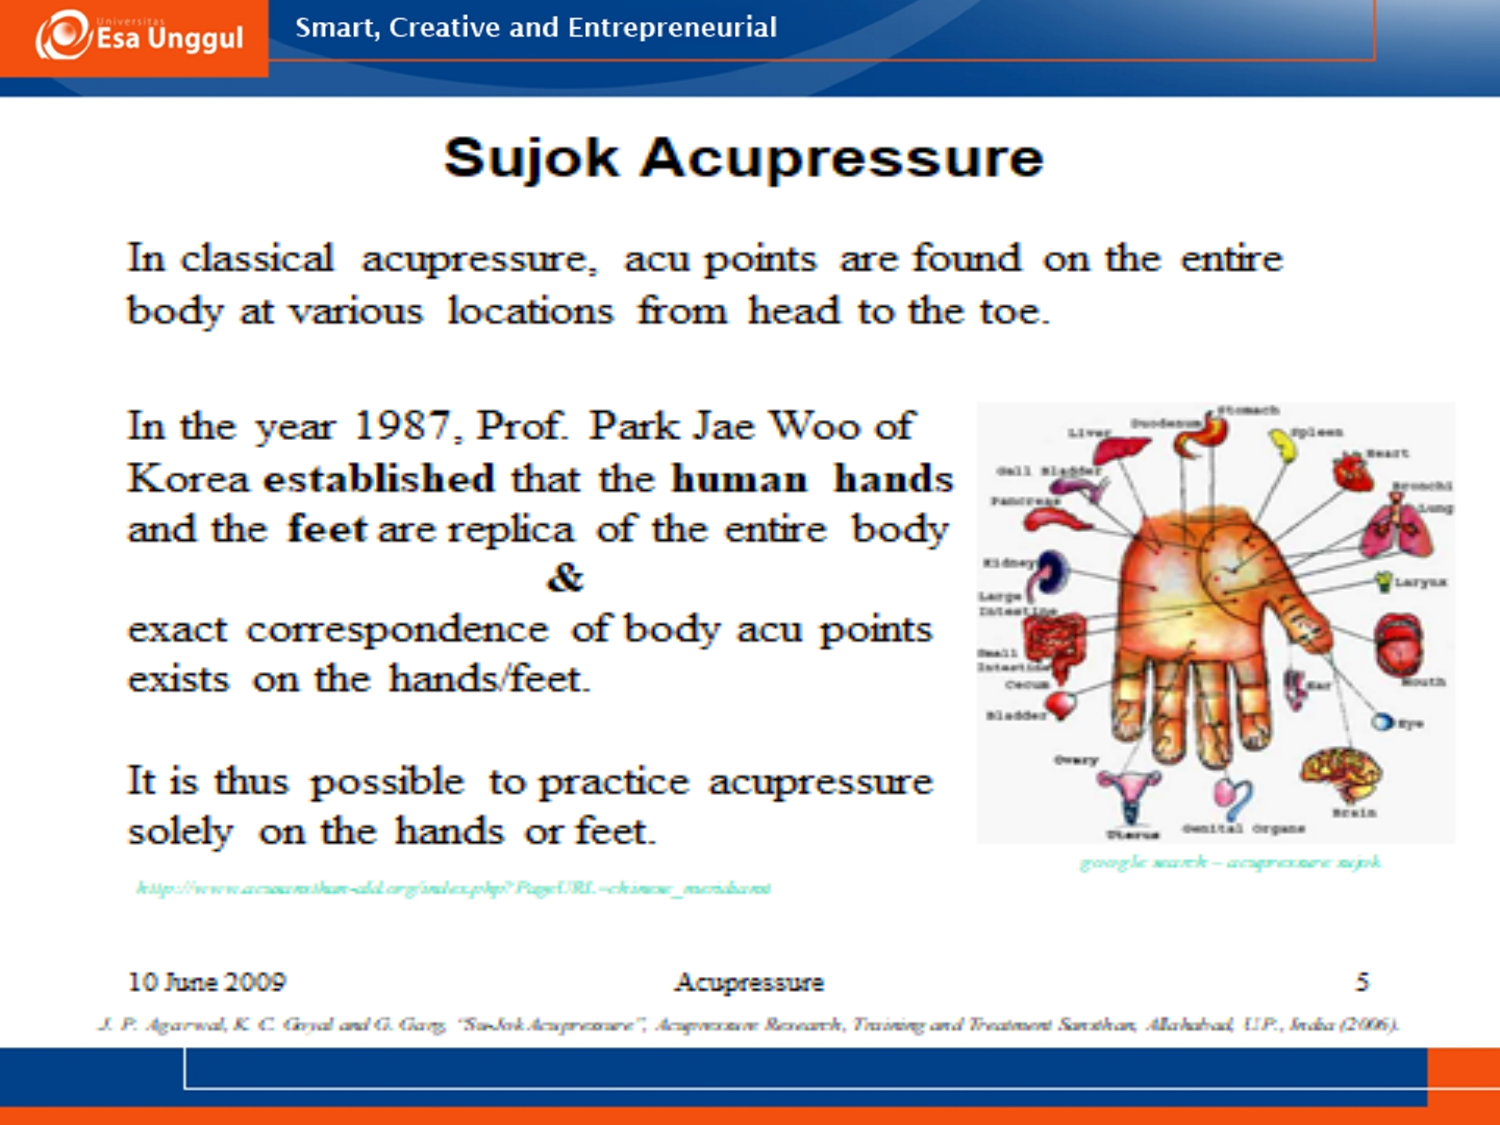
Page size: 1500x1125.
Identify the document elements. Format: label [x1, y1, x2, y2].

picture [0, 0, 1500, 101]
list [0, 101, 1500, 1047]
picture [0, 1047, 1500, 1125]
